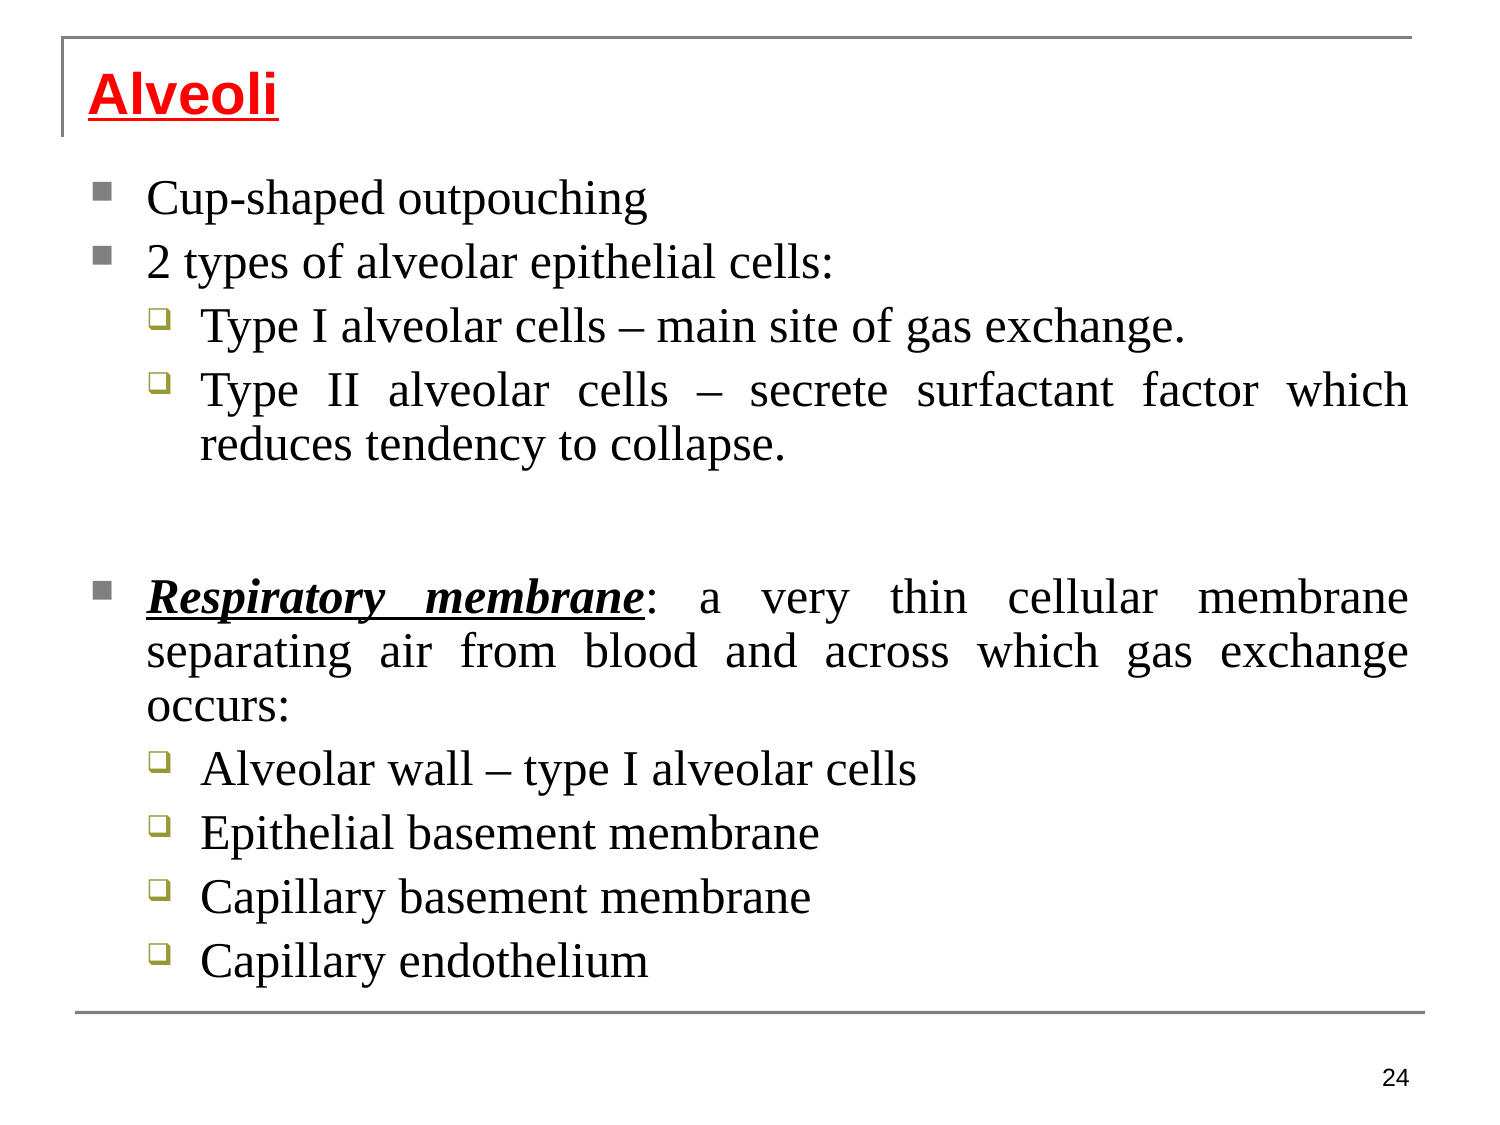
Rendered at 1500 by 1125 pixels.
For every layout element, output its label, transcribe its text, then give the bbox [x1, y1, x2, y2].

slide_number 24 [1074, 1023, 1426, 1100]
text_box Alveoli [72, 49, 1316, 134]
list Cup-shaped outpouching 2 types of alveolar epithelial cells: Type I alveolar cells – main site of gas exchange. Type II alveolar cells – secrete surfactant factor which reduces tendency to collapse. Respiratory membrane: a very thin cellular membrane separating air from blood and across which gas exchange occurs: Alveolar wall – type I alveolar cells Epithelial basement membrane Capillary basement membrane Capillary endothelium [74, 163, 1426, 999]
